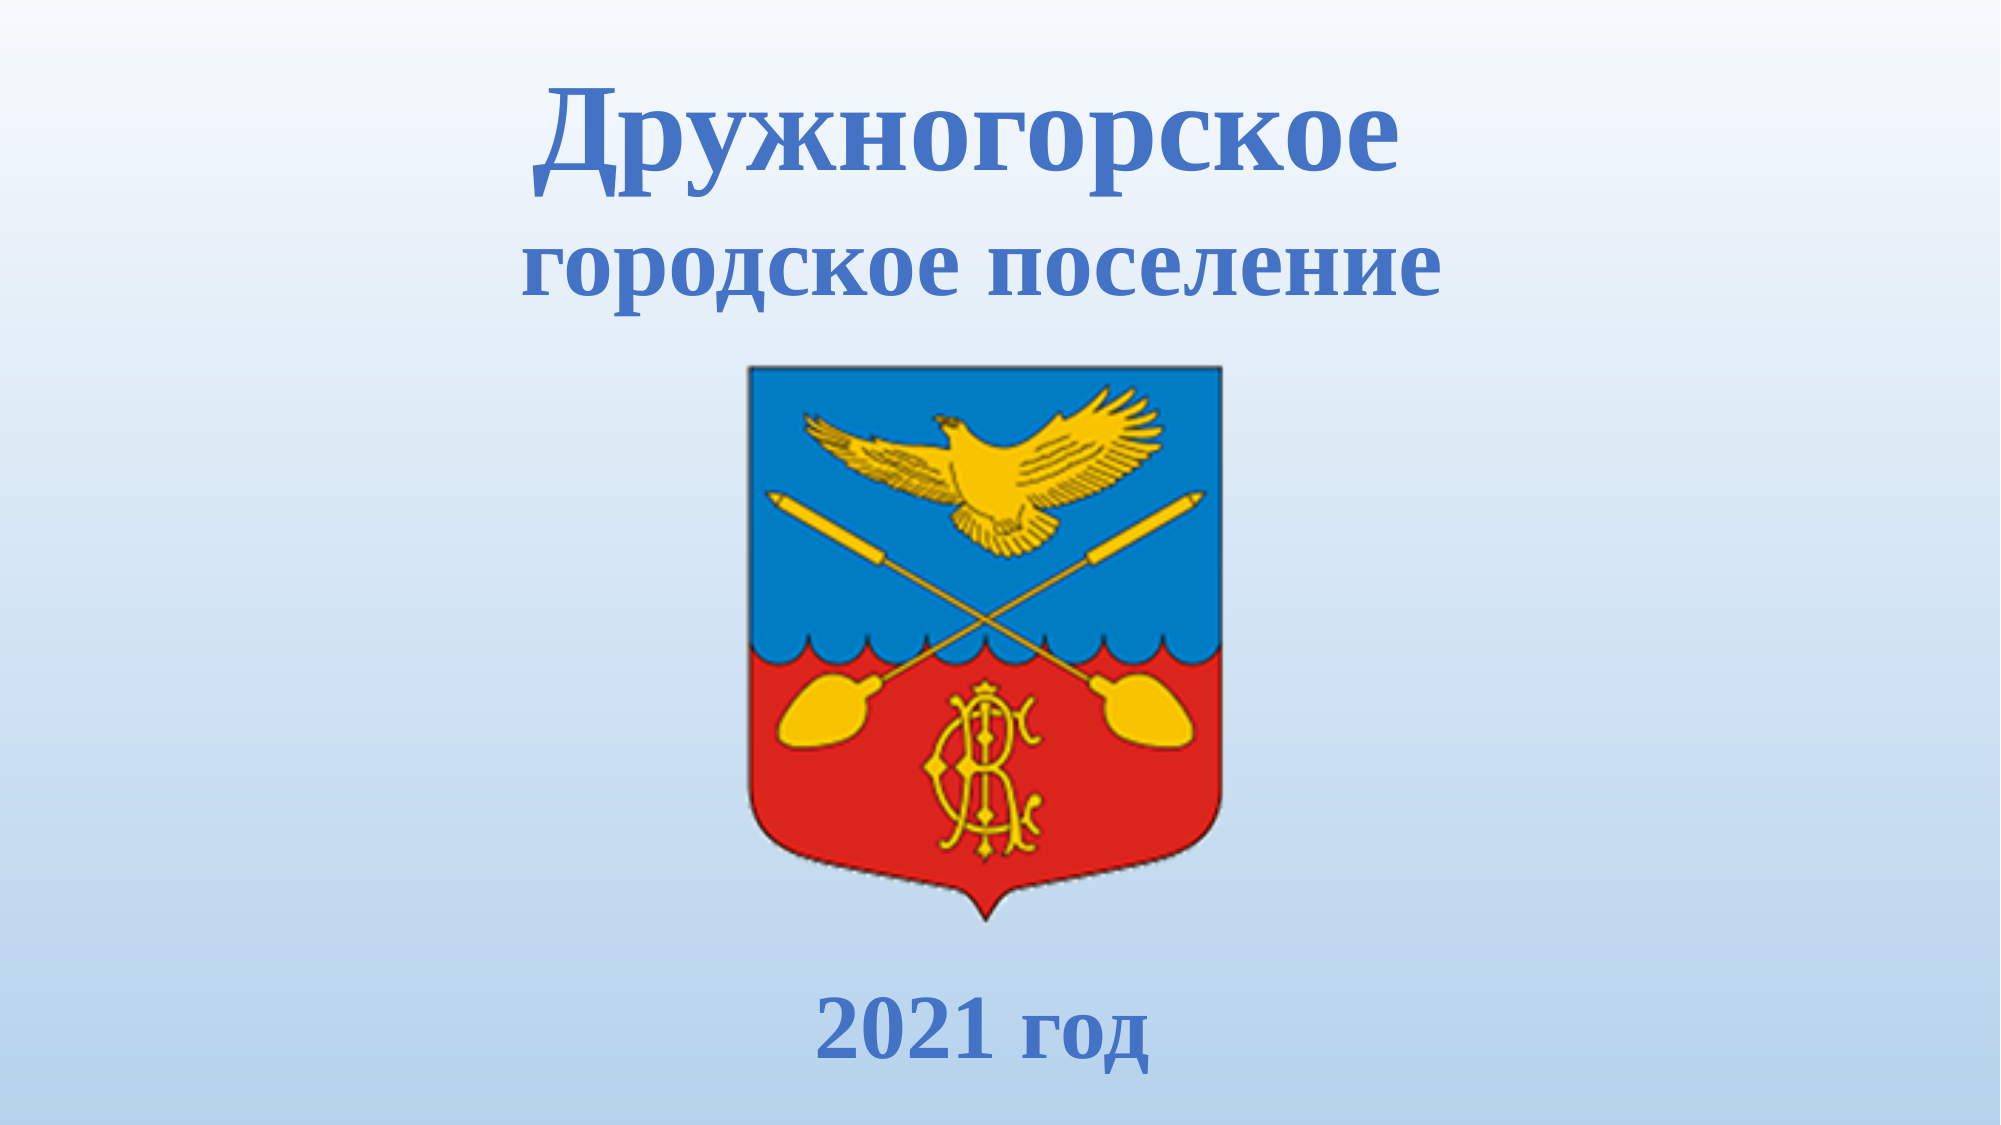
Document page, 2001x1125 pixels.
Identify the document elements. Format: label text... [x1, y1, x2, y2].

text_box 2021 год [22, 959, 1943, 1084]
text_box Дружногорское городское поселение [22, 38, 1943, 324]
picture [698, 357, 1267, 926]
